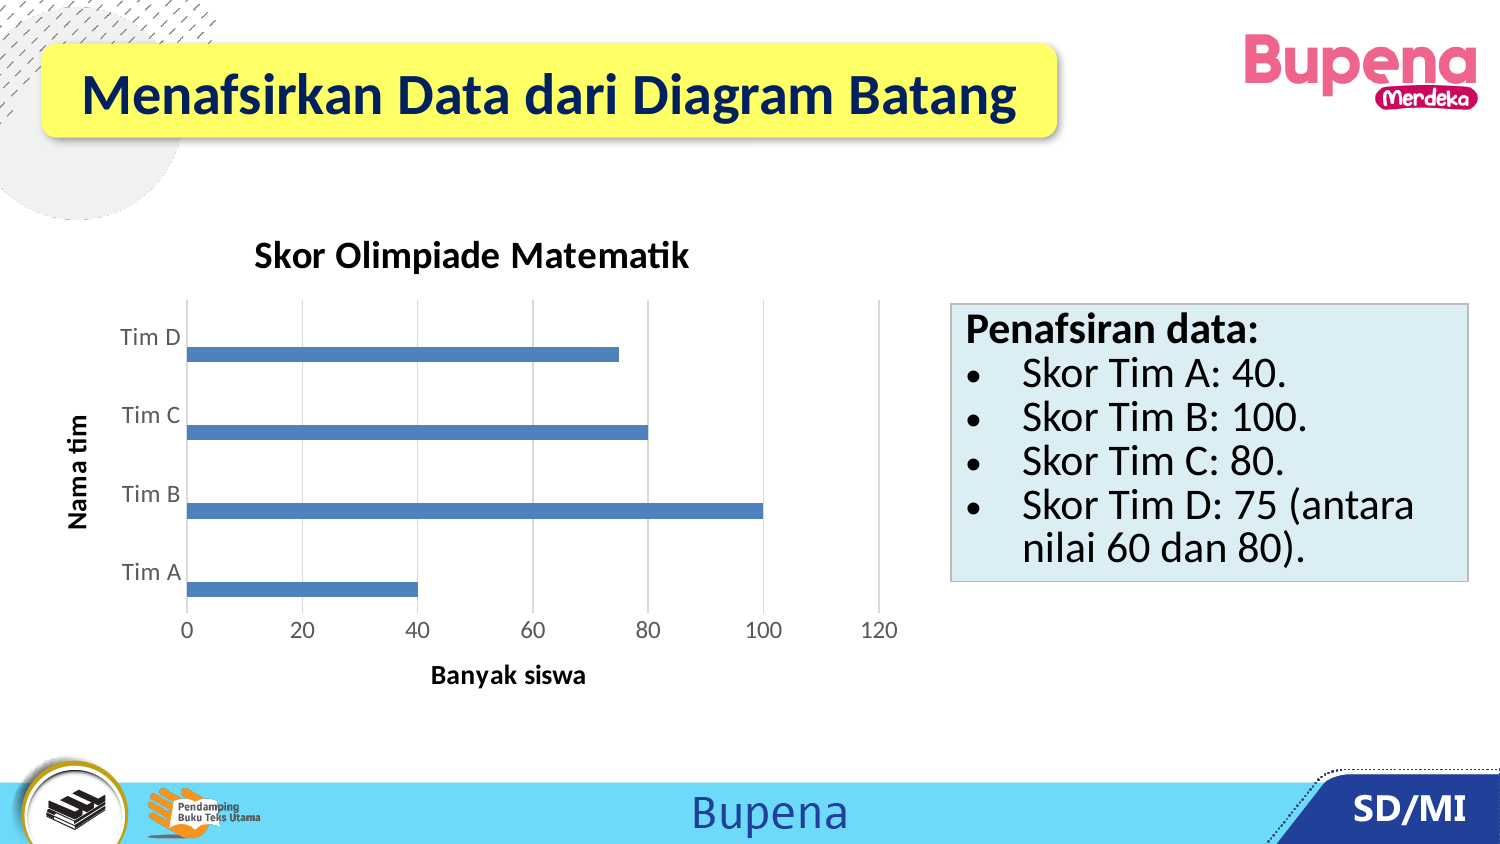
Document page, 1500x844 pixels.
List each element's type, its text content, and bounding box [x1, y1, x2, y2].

table_header Penafsiran data: Skor Tim A: 40. Skor Tim B: 100. Skor Tim C: 80. Skor Tim D: 75 (antara nilai 60 dan 80). [952, 305, 1467, 581]
picture [0, 0, 299, 323]
picture [1234, 15, 1500, 115]
chart [29, 208, 916, 727]
picture [0, 755, 1500, 844]
text_box Menafsirkan Data dari Diagram Batang [303, 43, 1058, 138]
